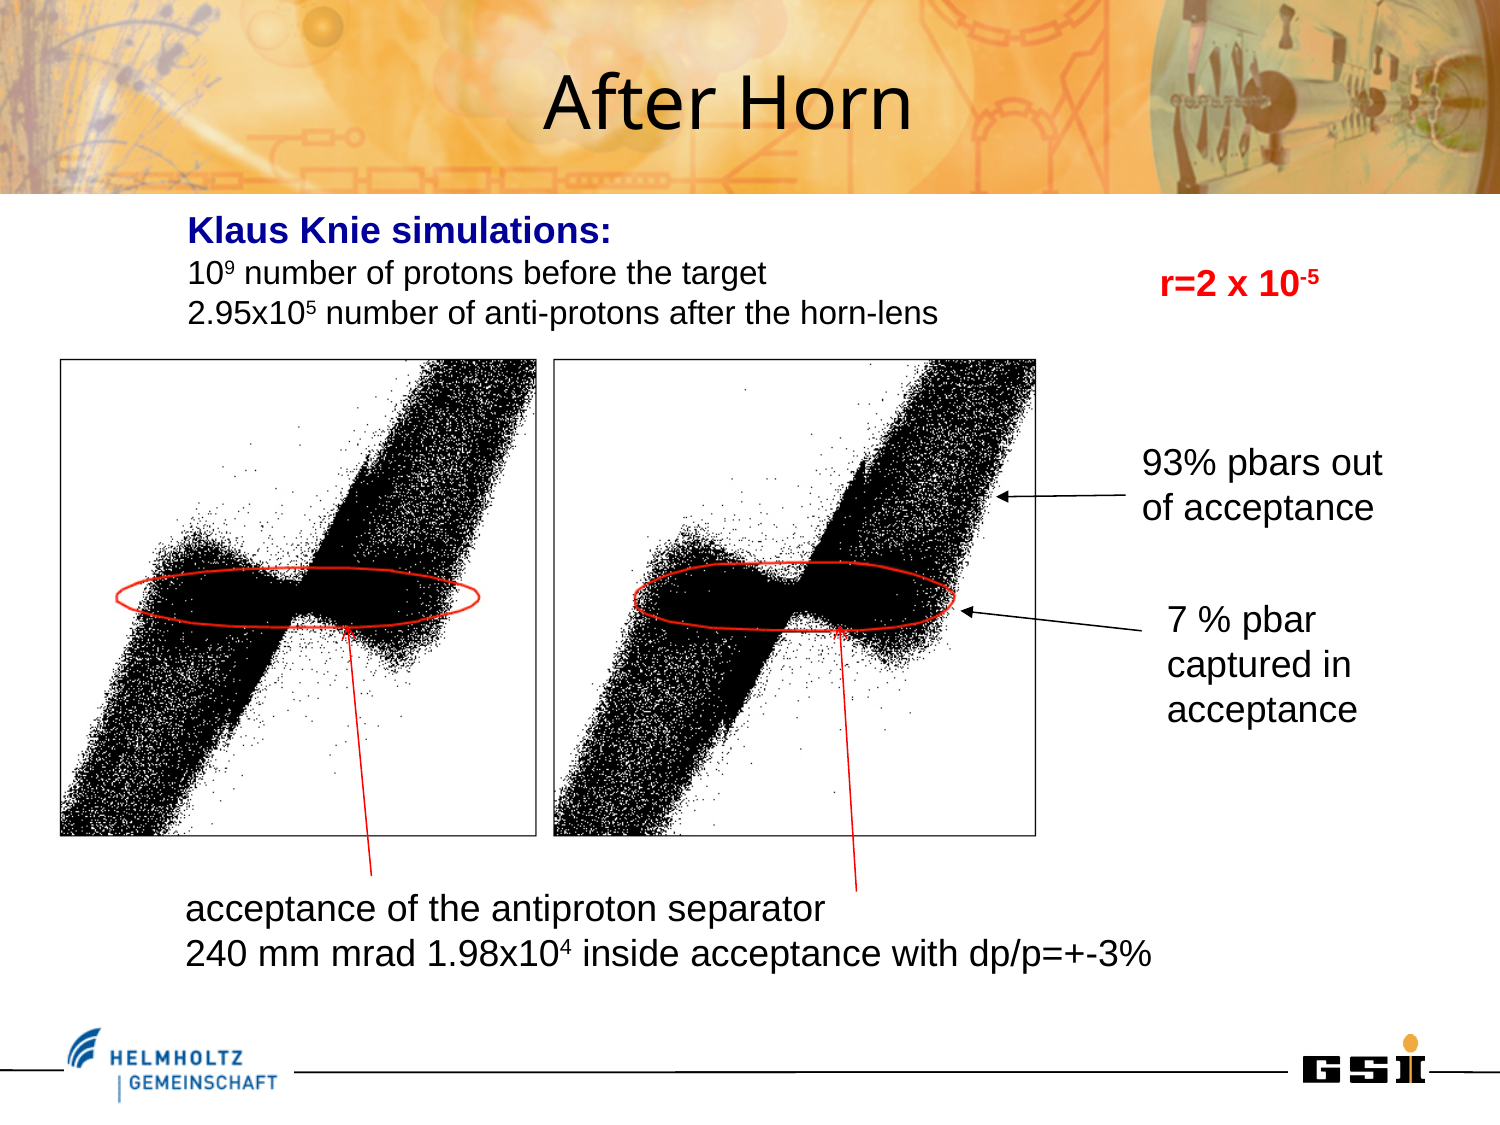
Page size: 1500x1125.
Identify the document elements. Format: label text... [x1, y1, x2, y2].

picture [0, 0, 1500, 194]
text_box Klaus Knie simulations: 109 number of protons before the target 2.95x105 number of anti-protons after the horn-lens [172, 198, 955, 339]
title After Horn [153, 1, 1305, 198]
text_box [839, 624, 857, 892]
text_box 7 % pbar captured in acceptance [1152, 587, 1384, 738]
text_box r=2 x 10-5 [1144, 251, 1341, 311]
picture [64, 998, 294, 1125]
picture [1303, 1034, 1425, 1083]
text_box acceptance of the antiproton separator 240 mm mrad 1.98x104 inside acceptance with dp/p=+-3% [170, 876, 1168, 981]
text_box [960, 610, 1142, 631]
text_box 93% pbars out of acceptance [1127, 430, 1409, 536]
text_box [347, 624, 372, 877]
picture [53, 353, 1053, 857]
